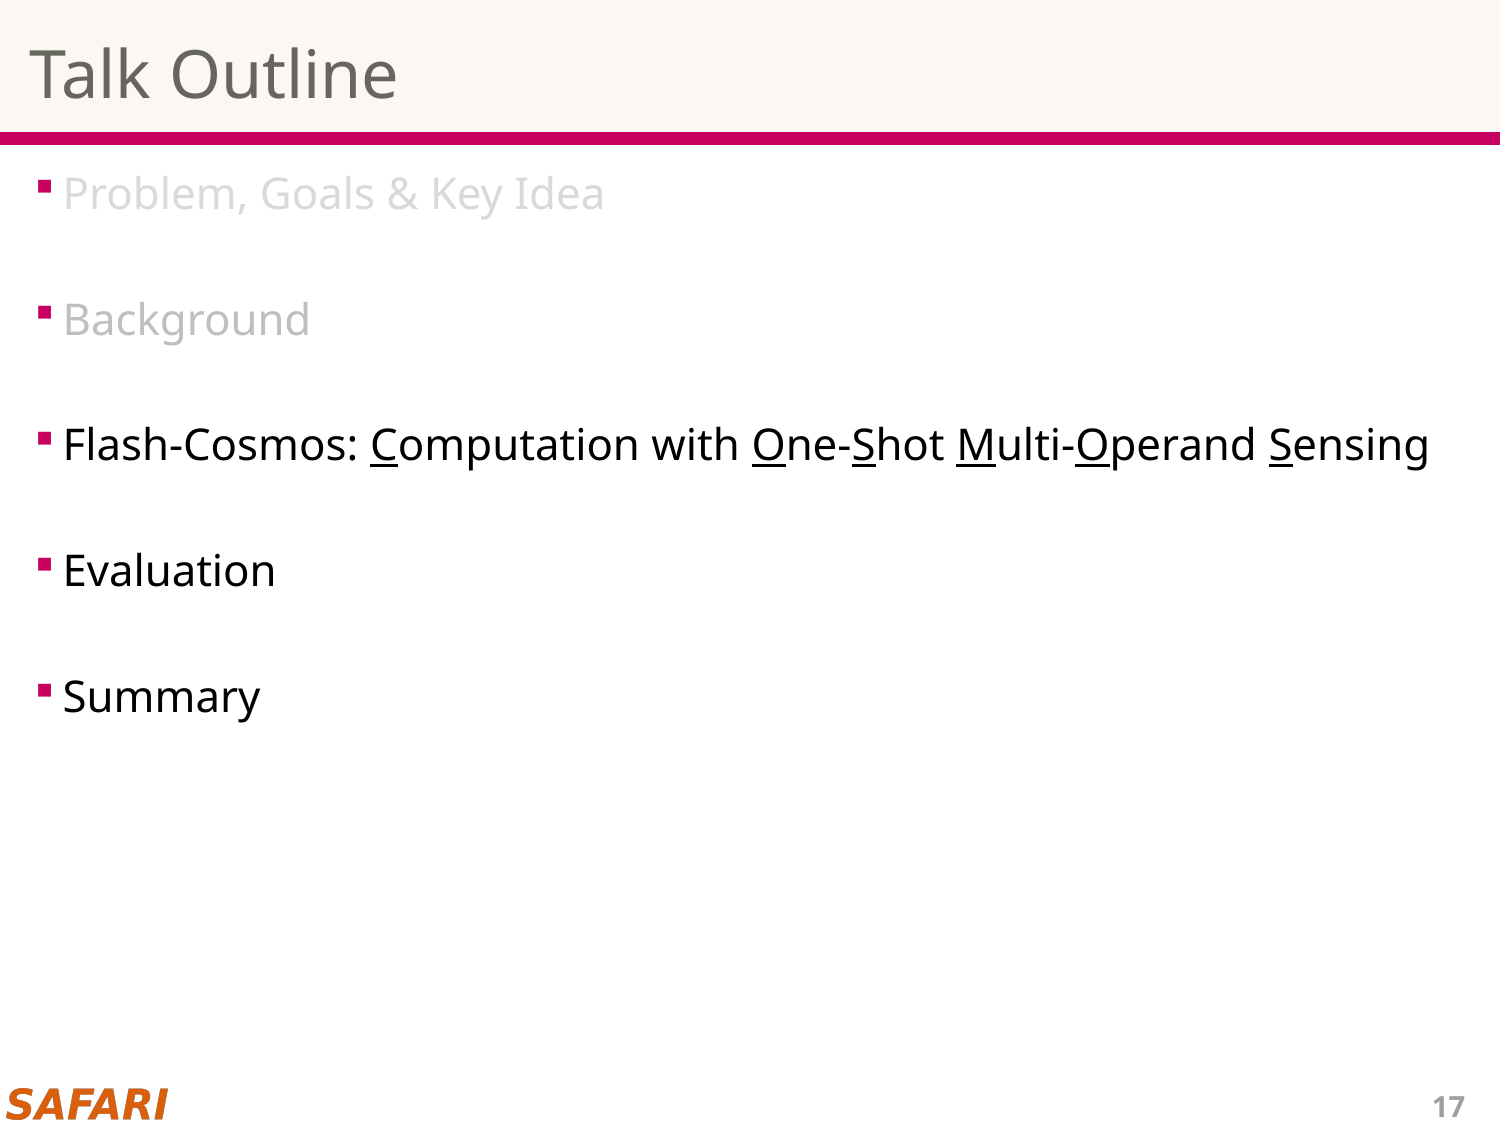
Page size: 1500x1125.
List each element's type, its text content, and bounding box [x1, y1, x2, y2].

title Talk Outline [0, 0, 1500, 132]
list Problem, Goals & Key Idea Background Flash-Cosmos: Computation with One-Shot Multi-Operand Sensing Evaluation Summary [19, 164, 1481, 1063]
slide_number 17 [1142, 1076, 1481, 1125]
picture [6, 1088, 168, 1120]
